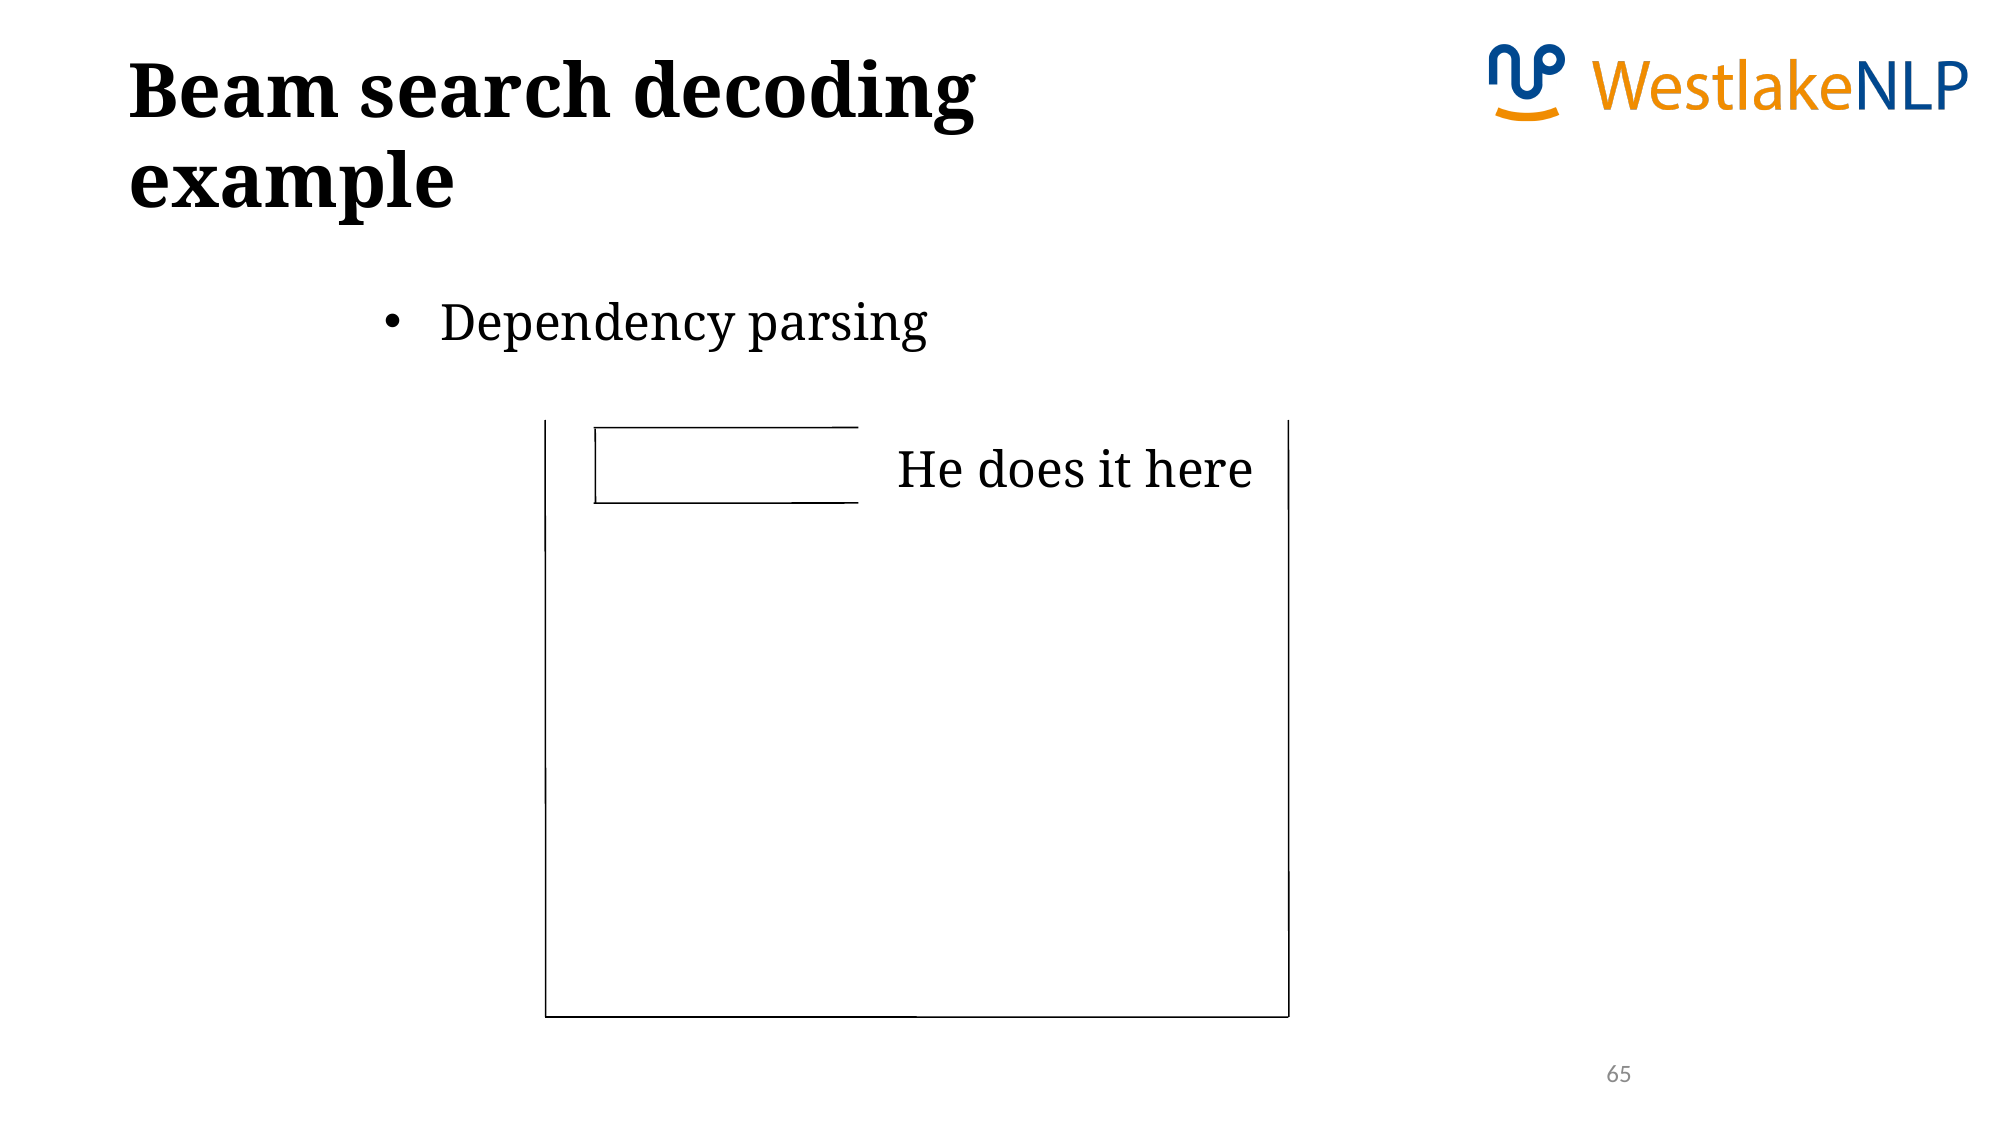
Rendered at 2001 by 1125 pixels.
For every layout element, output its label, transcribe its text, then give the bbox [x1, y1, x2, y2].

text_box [545, 419, 1289, 1017]
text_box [593, 427, 1271, 510]
text_box Dependency parsing [369, 253, 1525, 358]
text_box Beam search decoding example [113, 35, 1283, 231]
slide_number 65 [1309, 1042, 1647, 1103]
picture [1459, 0, 2000, 170]
